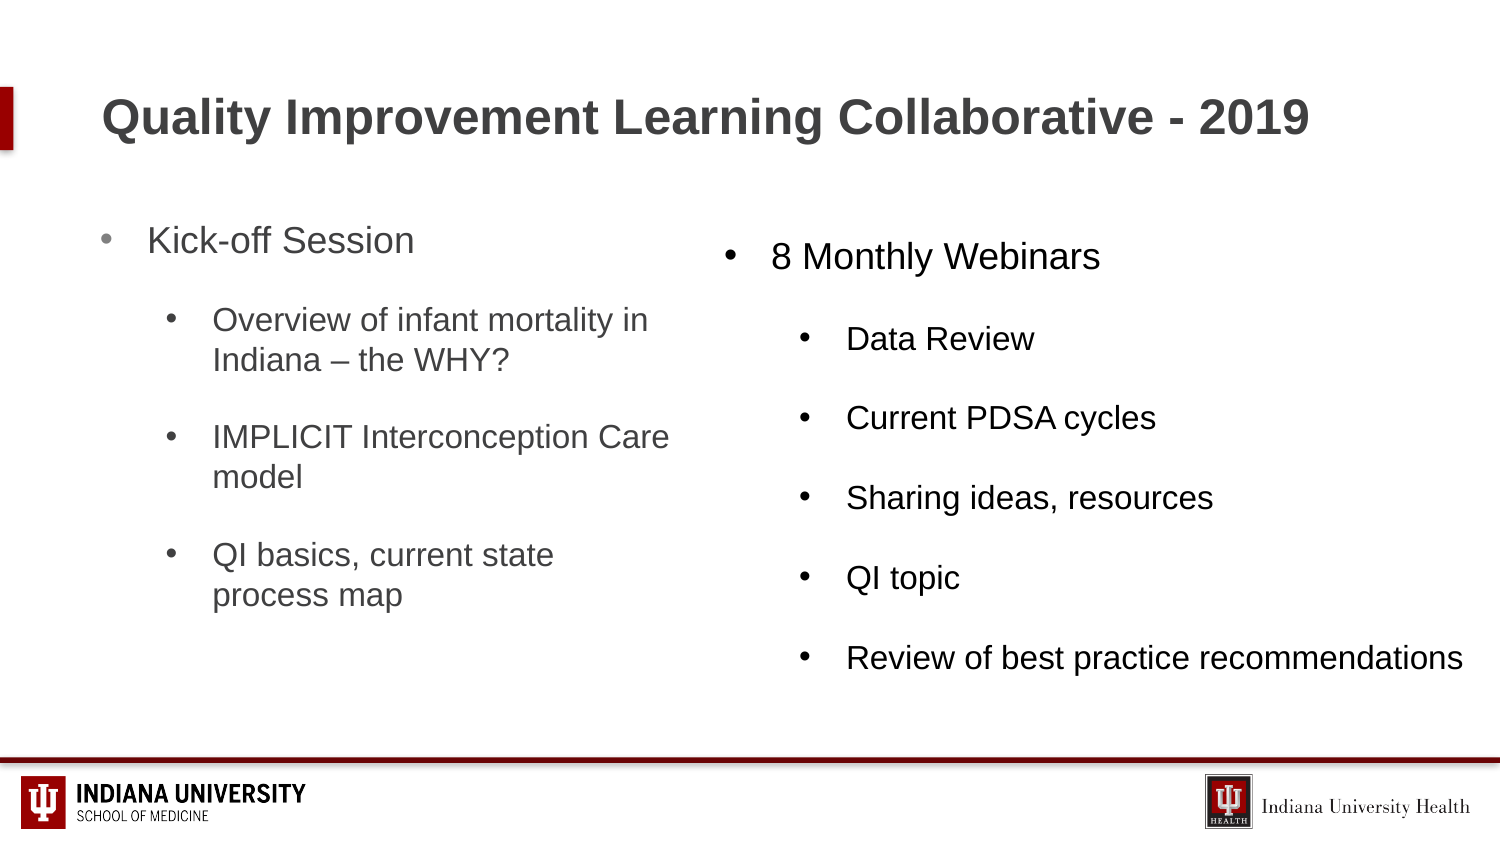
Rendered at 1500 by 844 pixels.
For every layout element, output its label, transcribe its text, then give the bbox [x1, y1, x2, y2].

text_box 8 Monthly Webinars Data Review Current PDSA cycles Sharing ideas, resources QI topic Review of best practice recommendations [709, 179, 1500, 729]
list Kick-off Session Overview of infant mortality in Indiana – the WHY? IMPLICIT Interconception Care model QI basics, current state process map [85, 208, 687, 670]
title Quality Improvement Learning Collaborative - 2019 [86, 77, 1400, 193]
picture [1205, 774, 1470, 829]
picture [21, 776, 306, 829]
